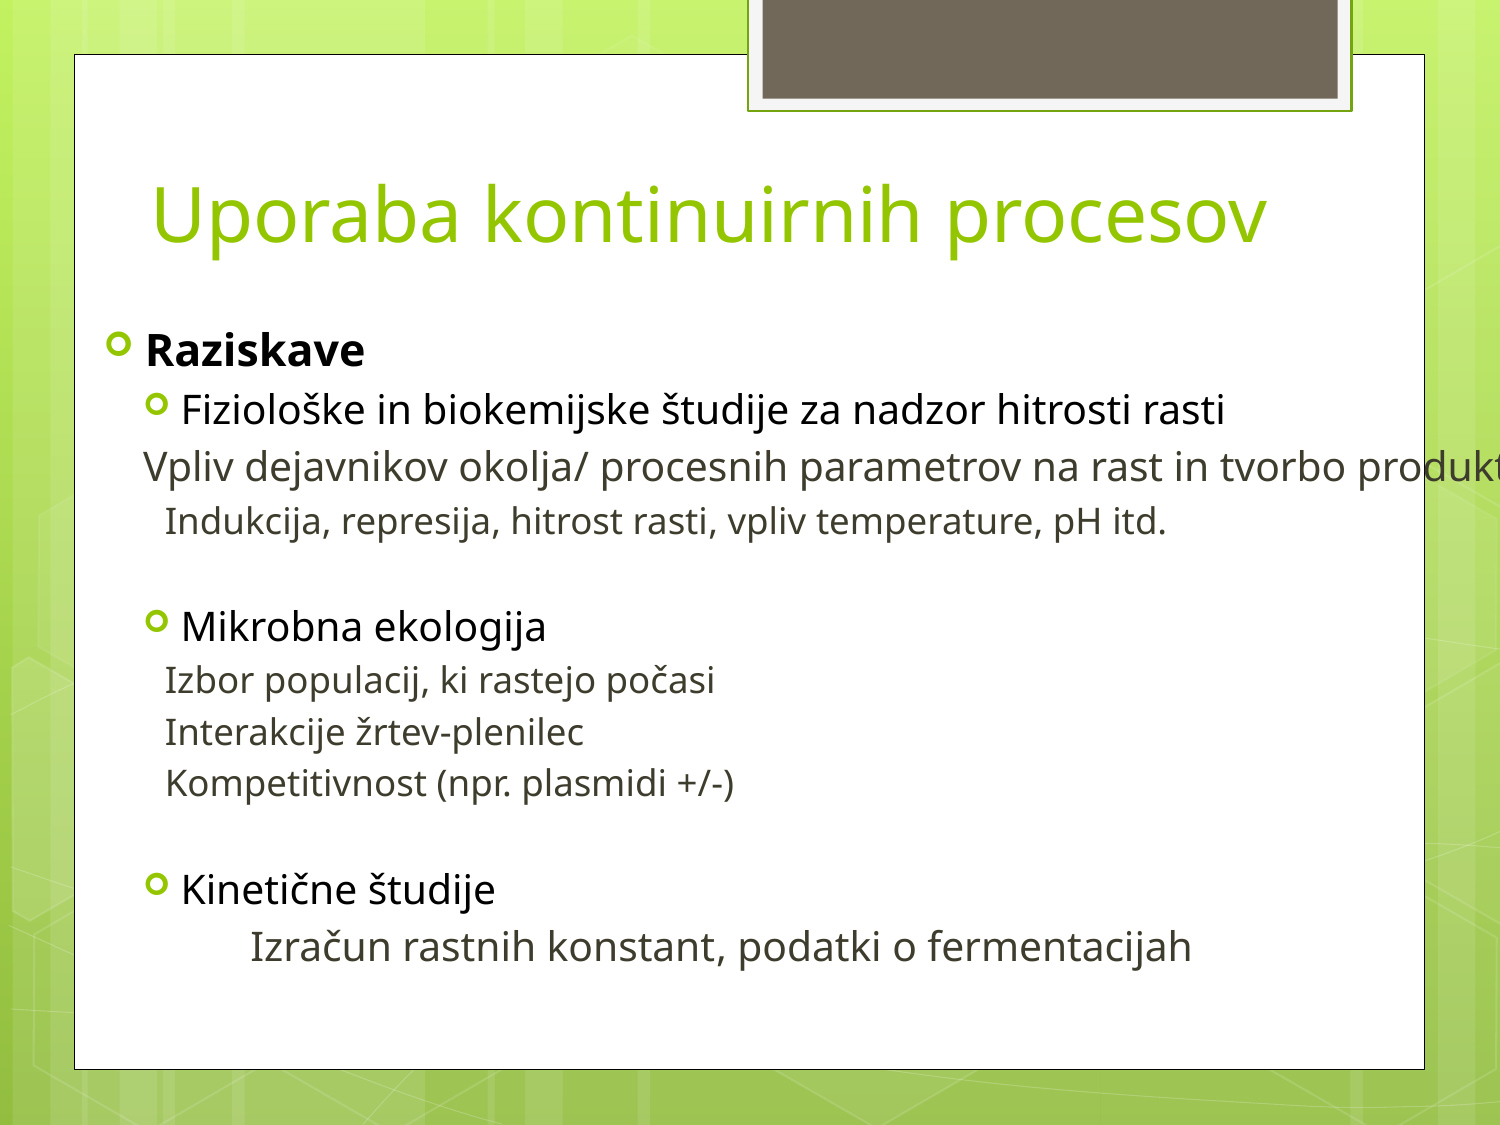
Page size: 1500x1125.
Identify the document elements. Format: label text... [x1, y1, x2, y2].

list Raziskave Fiziološke in biokemijske študije za nadzor hitrosti rasti Vpliv dejavnikov okolja/ procesnih parametrov na rast in tvorbo produkta Indukcija, represija, hitrost rasti, vpliv temperature, pH itd. Mikrobna ekologija Izbor populacij, ki rastejo počasi Interakcije žrtev-plenilec Kompetitivnost (npr. plasmidi +/-) Kinetične študije Izračun rastnih konstant, podatki o fermentacijah [88, 314, 1500, 990]
title Uporaba kontinuirnih procesov [135, 78, 1289, 266]
